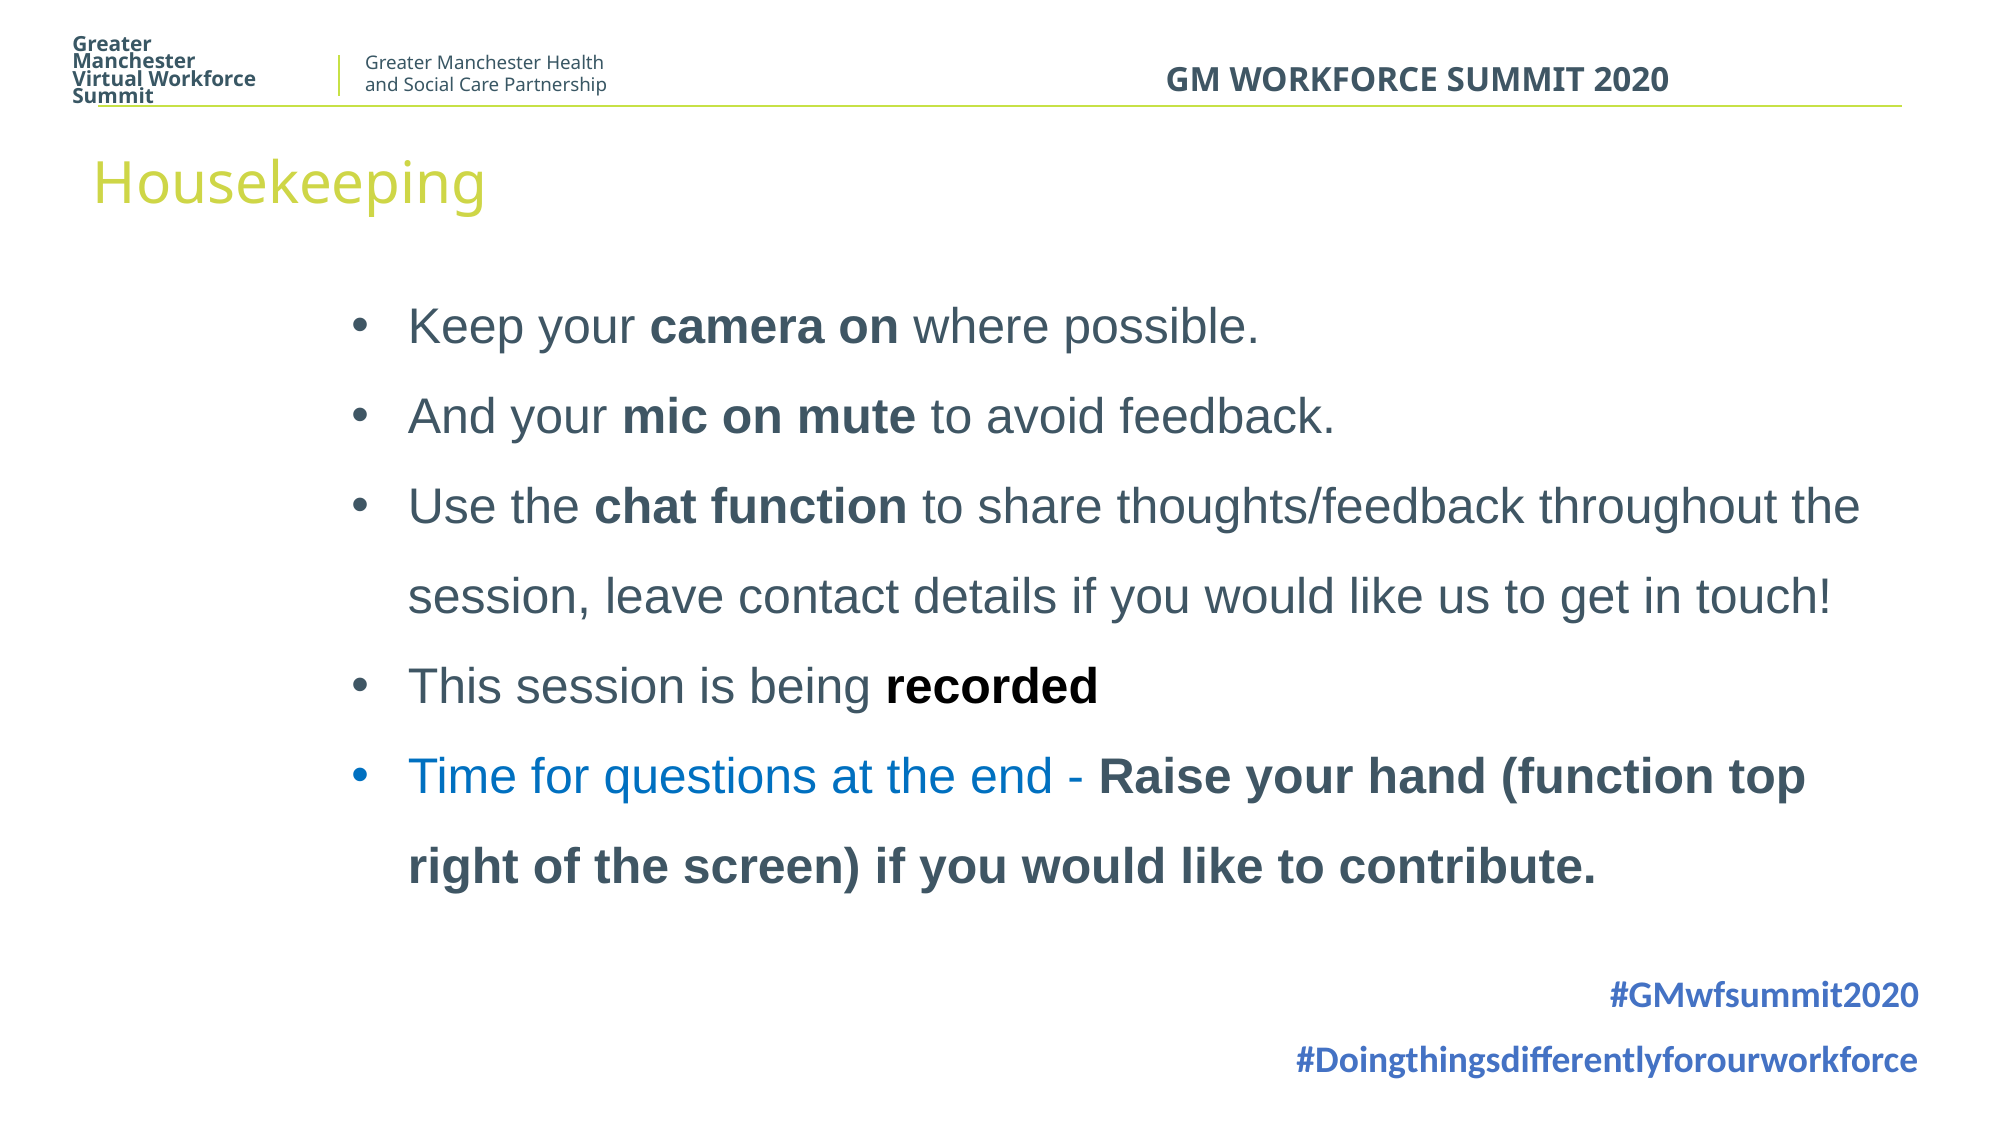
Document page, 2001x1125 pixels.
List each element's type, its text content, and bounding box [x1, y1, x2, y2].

list GM Workforce summit 2020 [1133, 74, 1686, 101]
title Housekeeping [78, 136, 892, 233]
list Greater Manchester Virtual Workforce Summit [57, 29, 285, 87]
text_box #GMwfsummit2020 #Doingthingsdifferentlyforourworkforce [407, 959, 1934, 1088]
text_box Keep your camera on​ where possible. And your mic on mute to avoid feedback.​ Use the chat function to share thoughts/feedback throughout the session, leave contact details if you would like us to get in touch! This session is being recorded Time for questions at the end - Raise your hand (function top right of the screen) if you would like to contribute. [261, 256, 1934, 1082]
